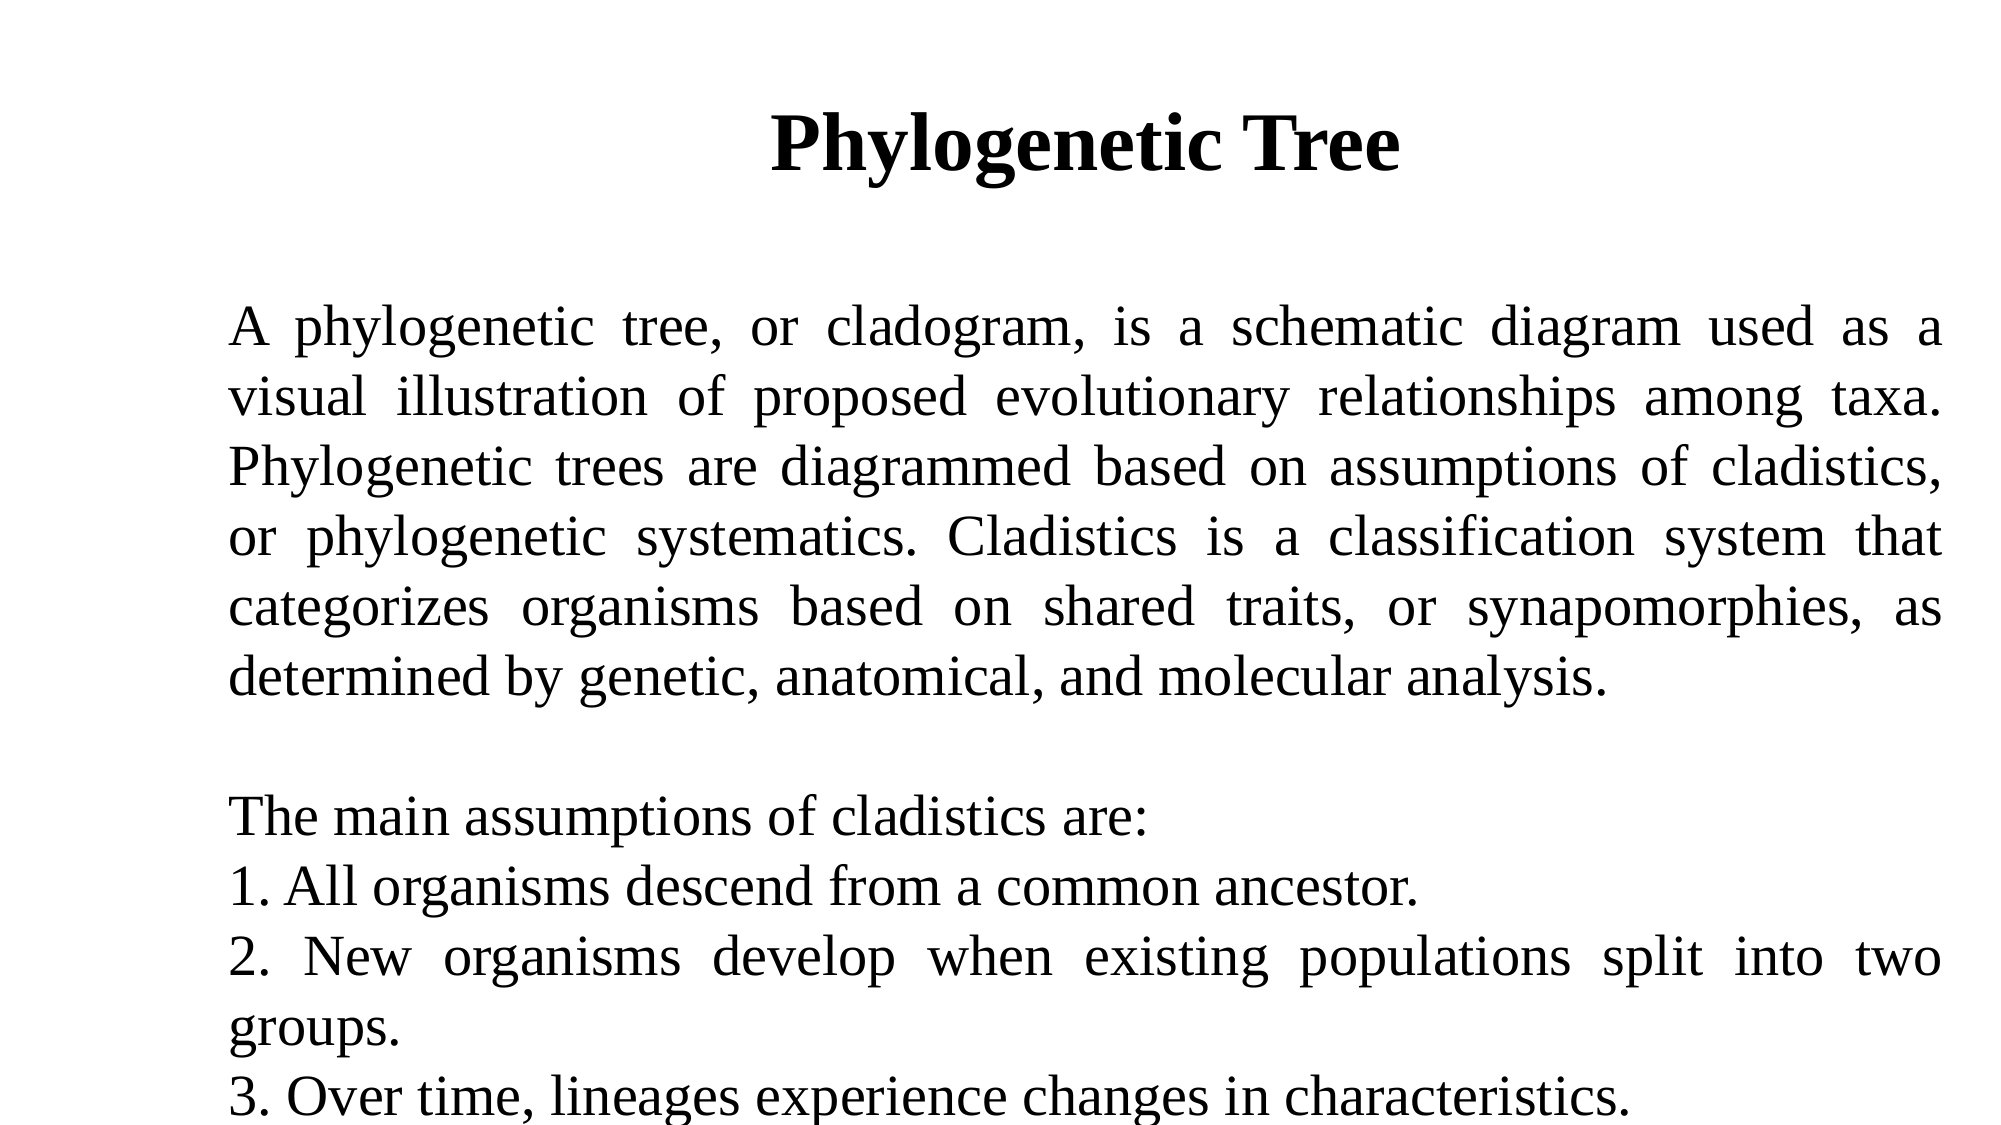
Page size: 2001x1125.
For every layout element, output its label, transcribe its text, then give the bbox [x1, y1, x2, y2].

text_box Phylogenetic Tree A phylogenetic tree, or cladogram, is a schematic diagram used as a visual illustration of proposed evolutionary relationships among taxa. Phylogenetic trees are diagrammed based on assumptions of cladistics, or phylogenetic systematics. Cladistics is a classification system that categorizes organisms based on shared traits, or synapomorphies, as determined by genetic, anatomical, and molecular analysis. The main assumptions of cladistics are: 1. All organisms descend from a common ancestor. 2. New organisms develop when existing populations split into two groups. 3. Over time, lineages experience changes in characteristics. [213, 80, 1959, 1125]
